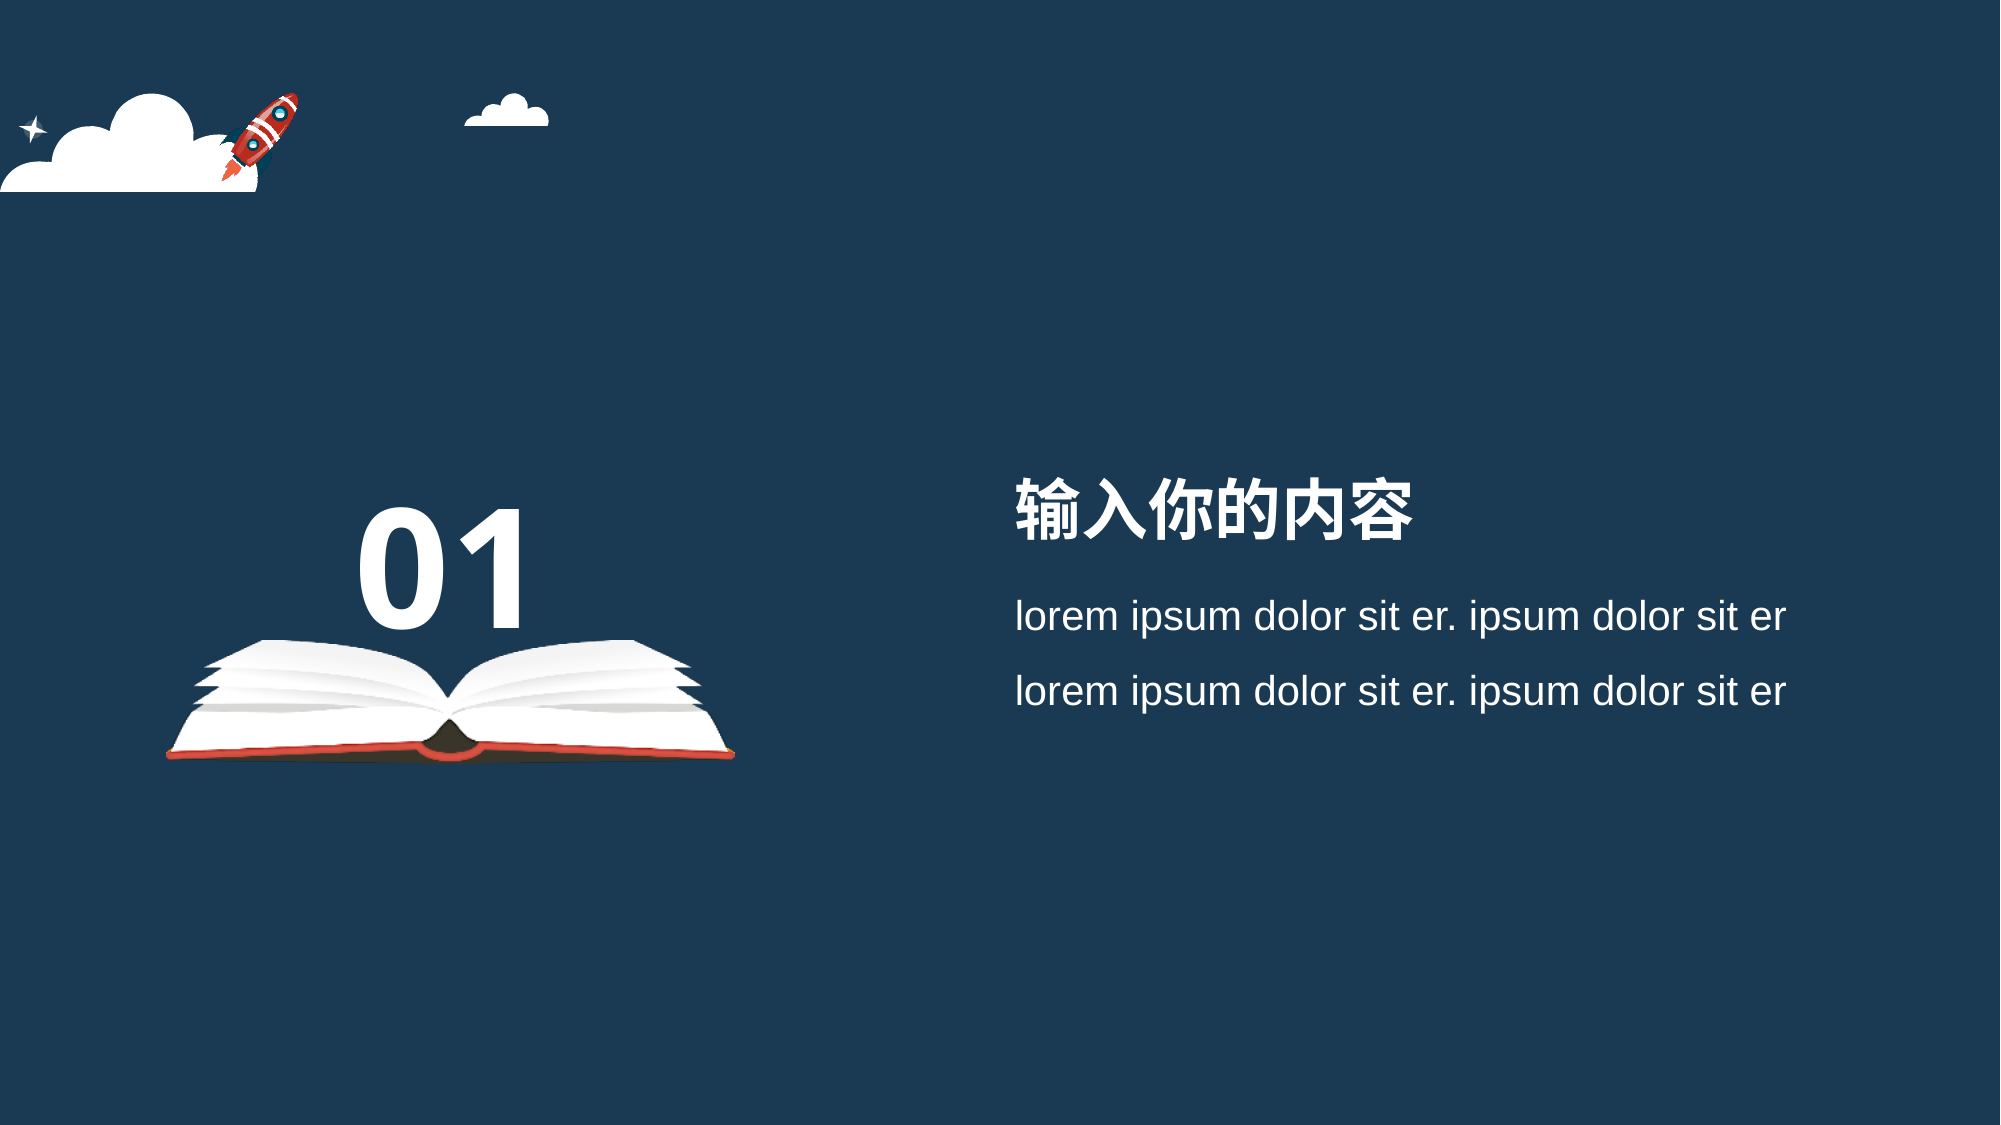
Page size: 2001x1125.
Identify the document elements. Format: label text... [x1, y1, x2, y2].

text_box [999, 460, 1832, 723]
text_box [18, 115, 48, 144]
text_box [464, 93, 549, 126]
text_box [0, 93, 258, 192]
text_box 01 [308, 461, 593, 640]
picture [219, 93, 299, 181]
picture [166, 640, 735, 764]
